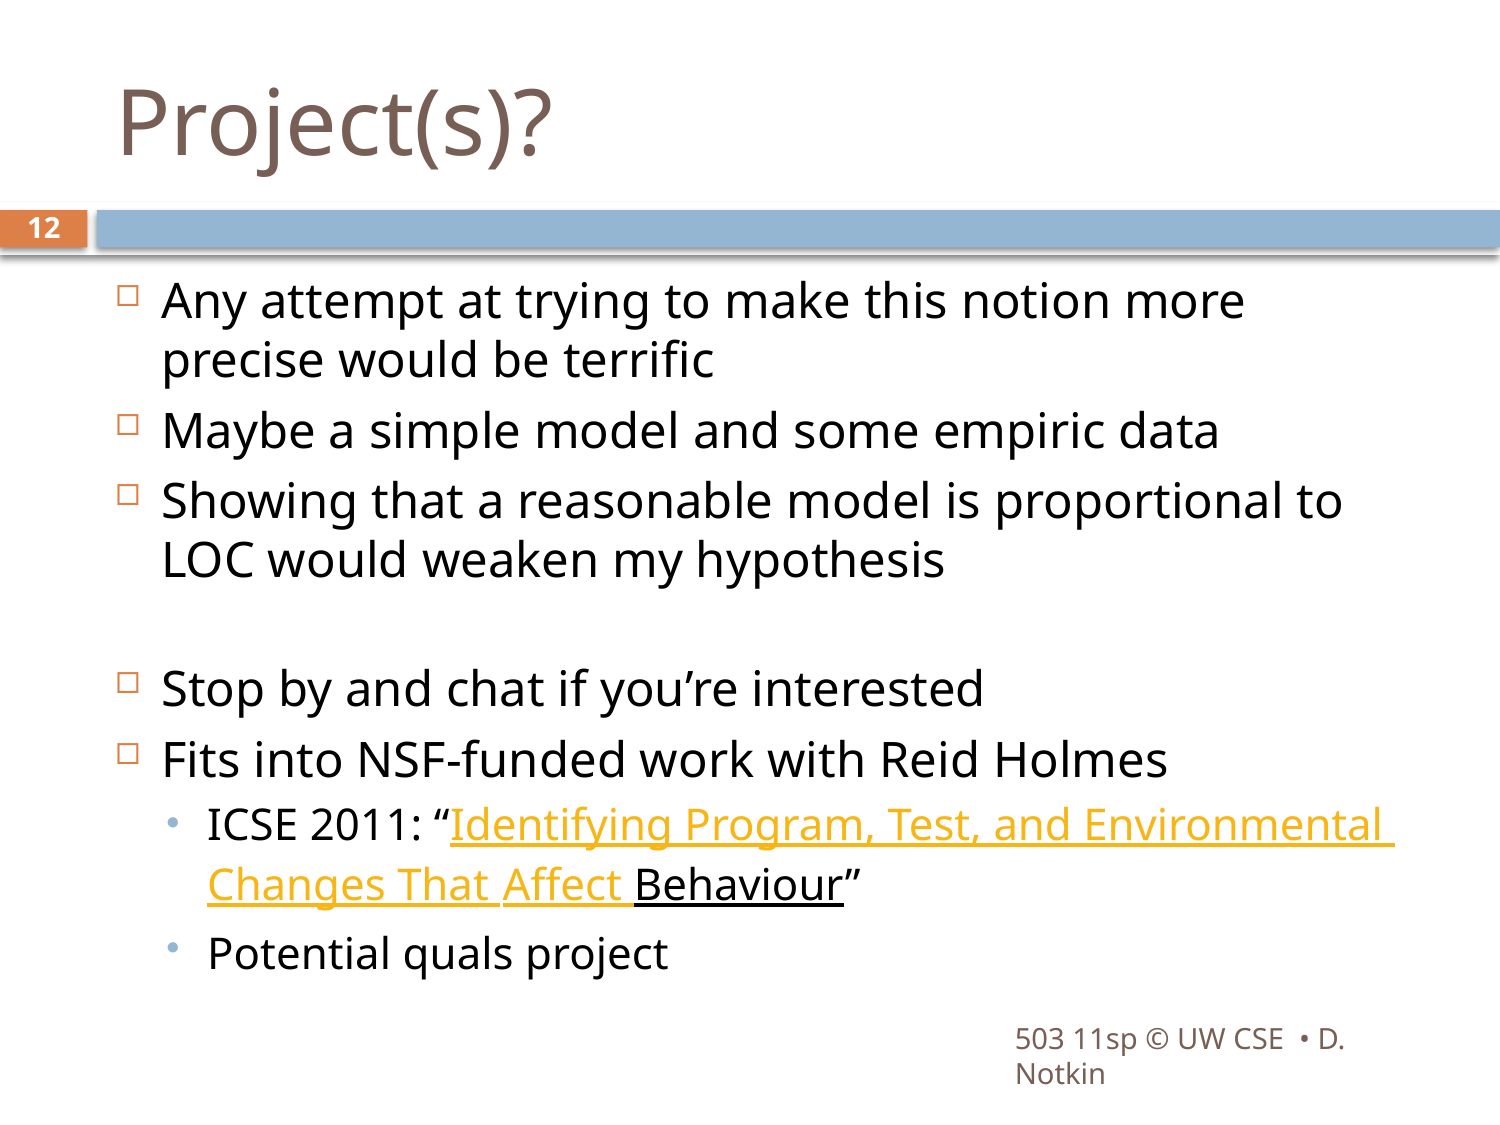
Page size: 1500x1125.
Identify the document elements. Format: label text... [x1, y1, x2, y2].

list Any attempt at trying to make this notion more precise would be terrific Maybe a simple model and some empiric data Showing that a reasonable model is proportional to LOC would weaken my hypothesis Stop by and chat if you’re interested Fits into NSF-funded work with Reid Holmes ICSE 2011: “Identifying Program, Test, and Environmental Changes That Affect Behaviour” Potential quals project [100, 262, 1438, 1000]
slide_number 503 11sp © UW CSE • D. Notkin [999, 1025, 1438, 1085]
title Project(s)? [100, 37, 1438, 200]
slide_number 12 [0, 208, 88, 249]
